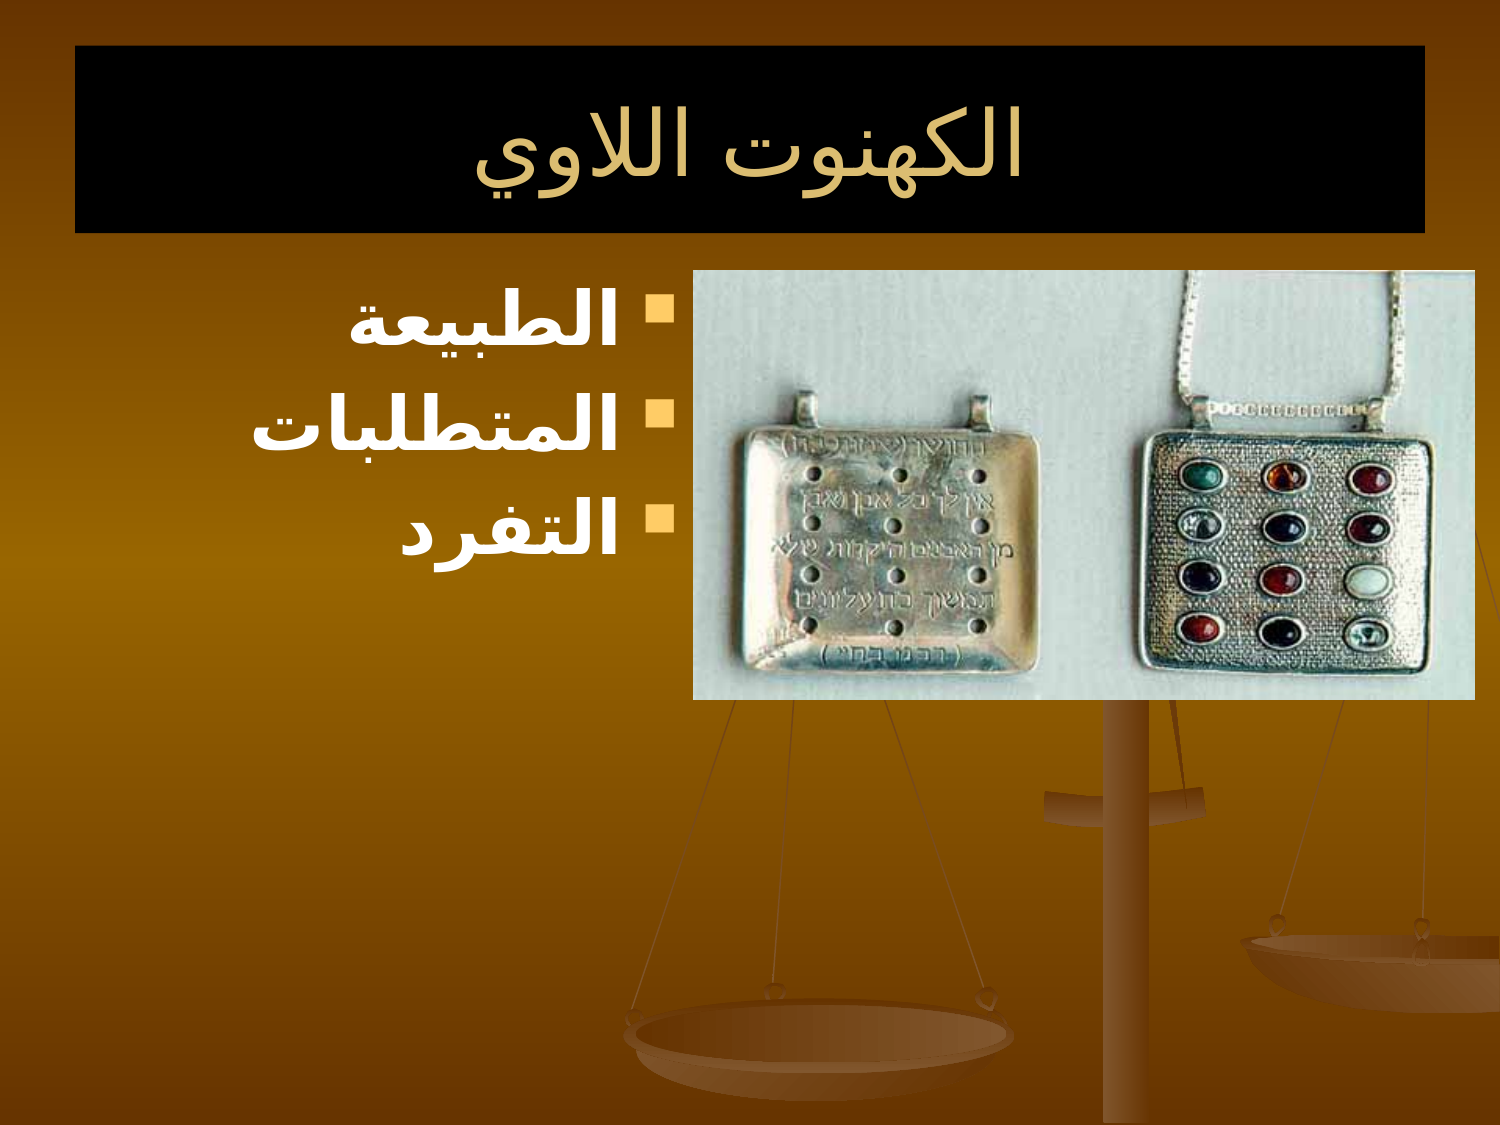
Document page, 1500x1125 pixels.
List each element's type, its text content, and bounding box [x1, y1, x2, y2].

title الكهنوت اللاوي [74, 45, 1426, 234]
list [693, 269, 1476, 701]
list الطبيعة المتطلبات التفرد [74, 262, 694, 1006]
